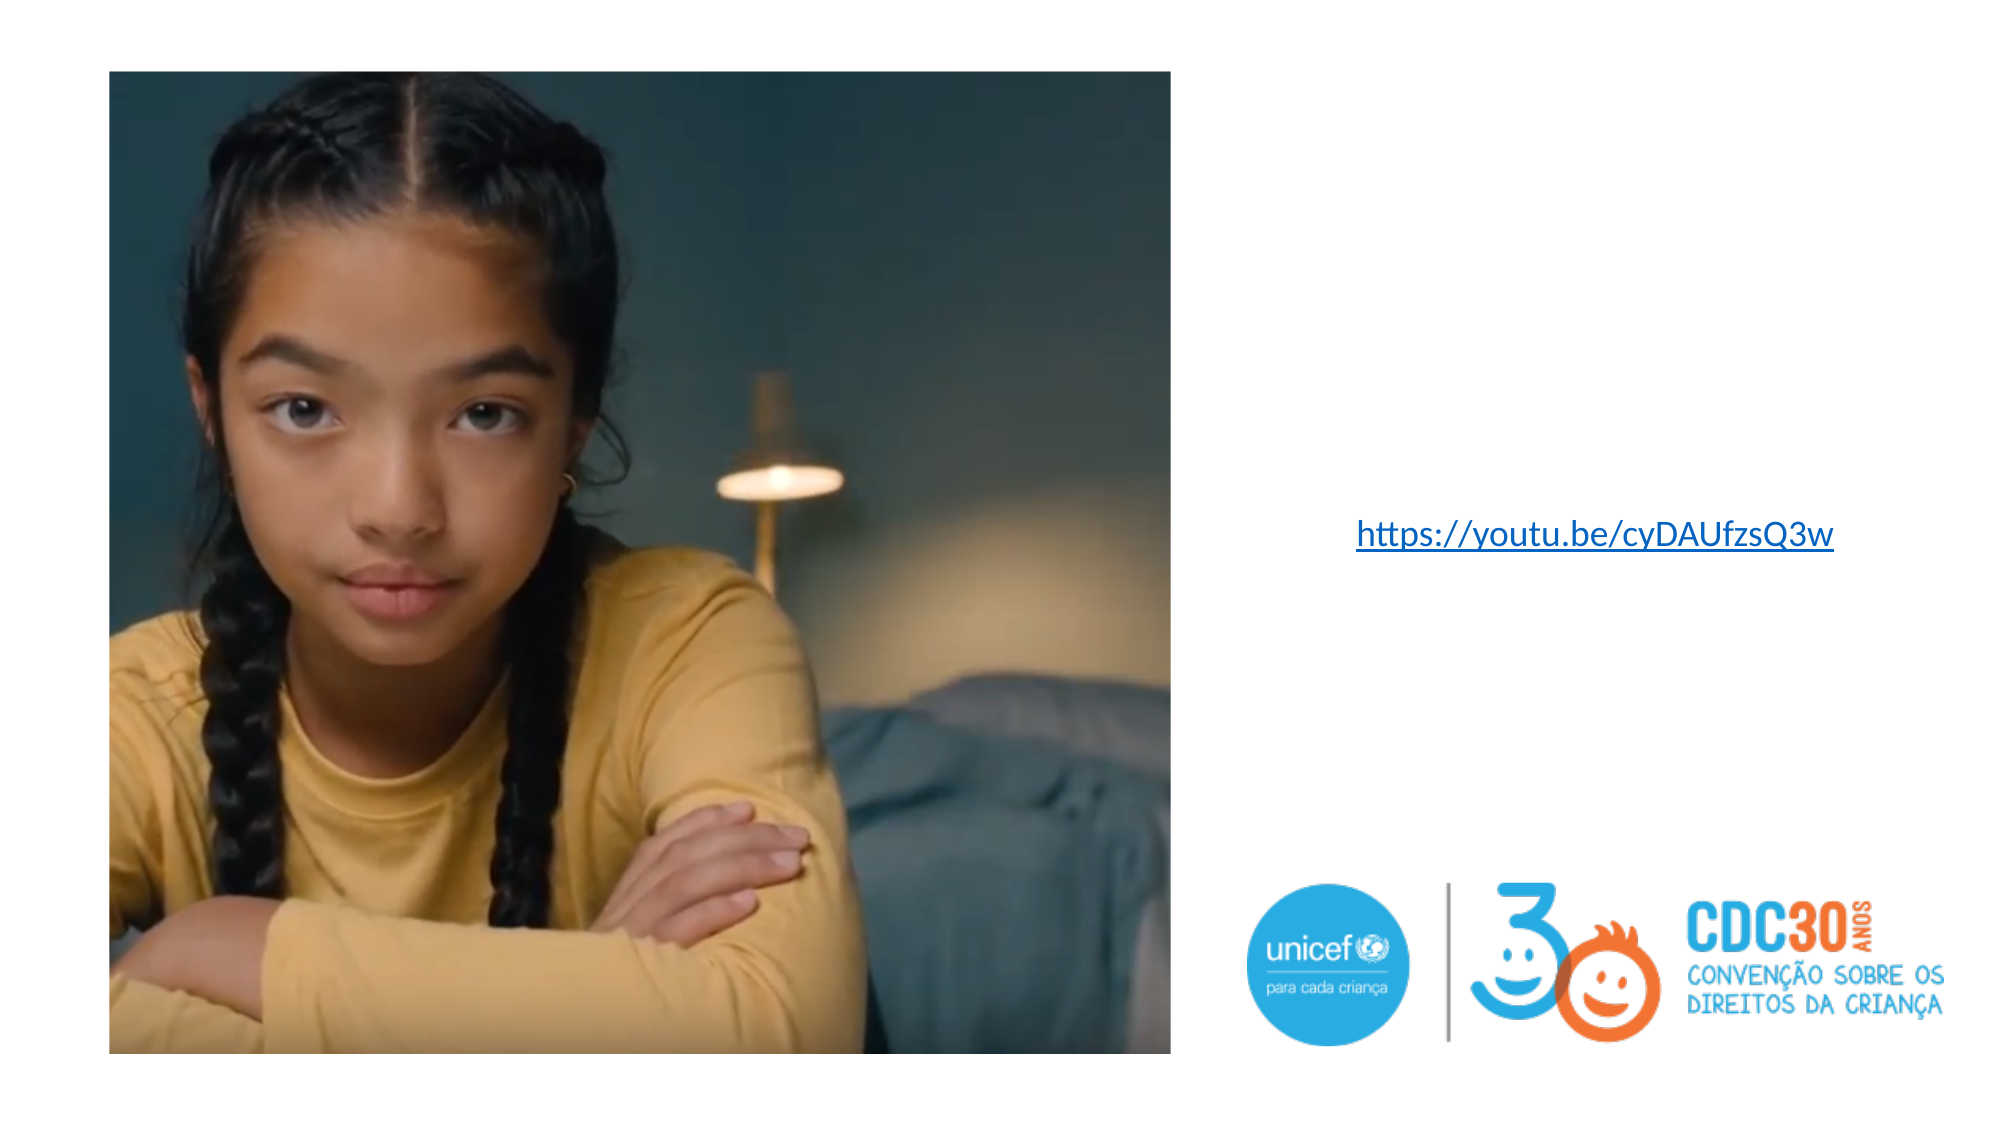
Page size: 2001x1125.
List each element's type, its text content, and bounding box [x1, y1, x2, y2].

picture [109, 71, 1171, 1054]
text_box https://youtu.be/cyDAUfzsQ3w [1341, 501, 1850, 562]
picture [1247, 878, 1944, 1053]
